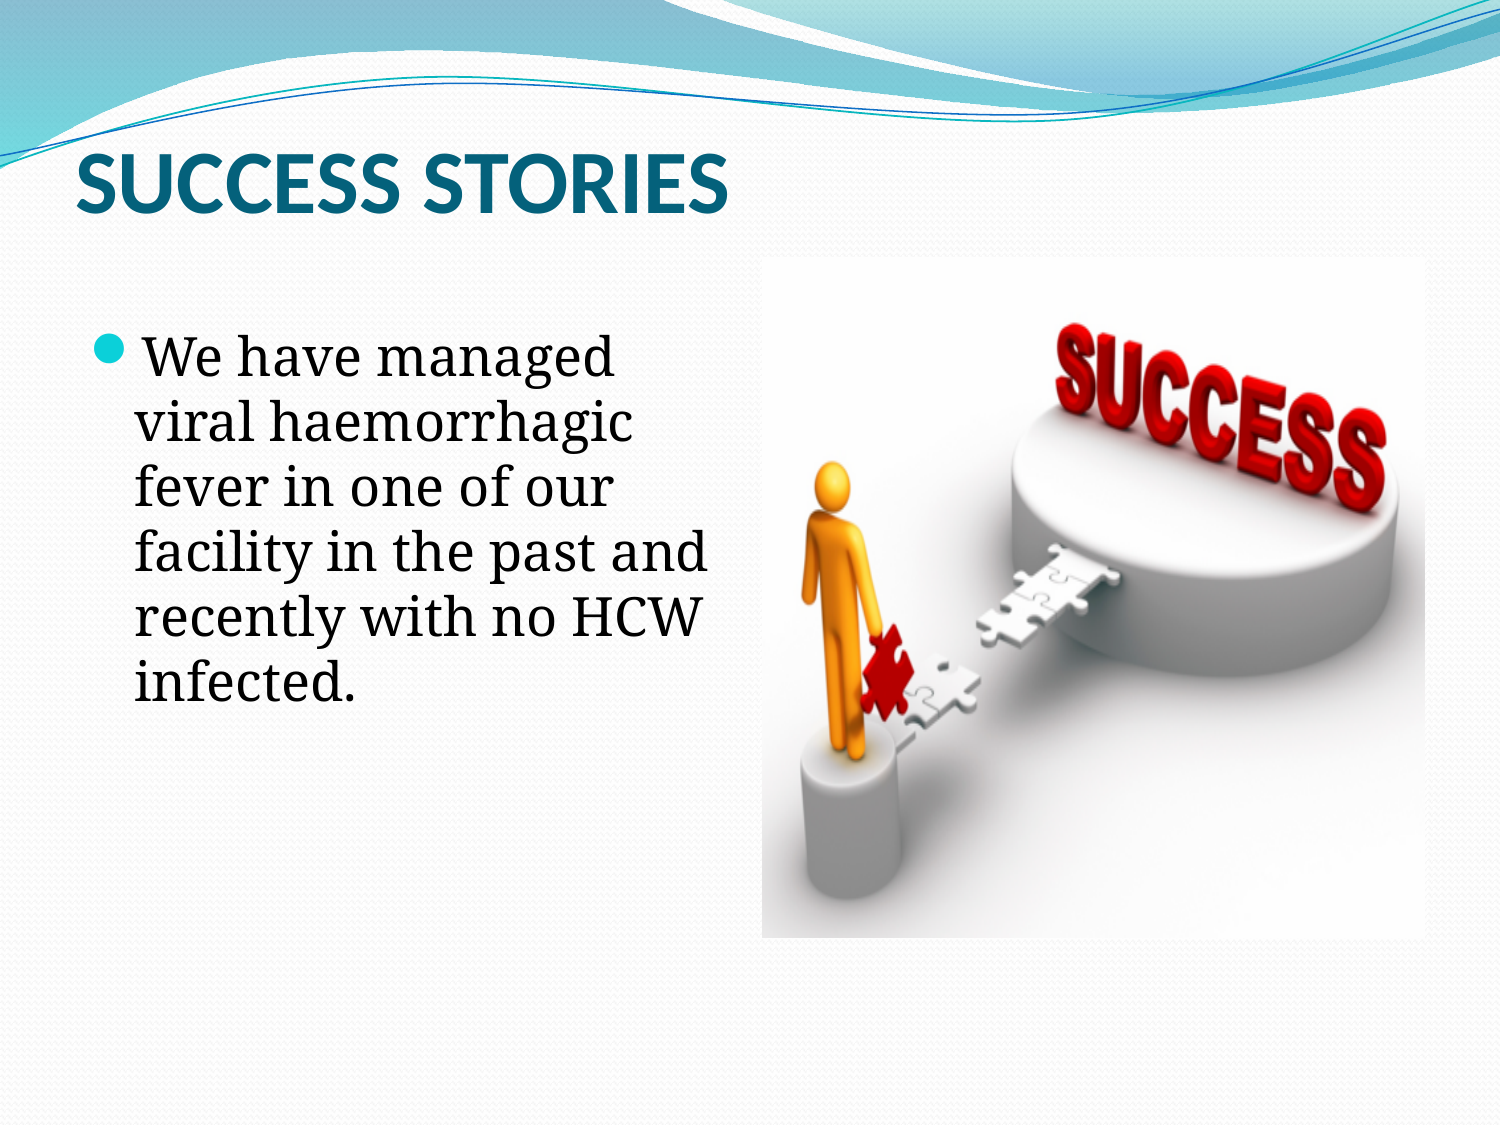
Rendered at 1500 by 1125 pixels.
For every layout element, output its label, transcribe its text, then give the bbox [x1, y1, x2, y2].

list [762, 257, 1426, 938]
title SUCCESS STORIES [75, 115, 1425, 232]
list We have managed viral haemorrhagic fever in one of our facility in the past and recently with no HCW infected. [75, 314, 738, 1043]
